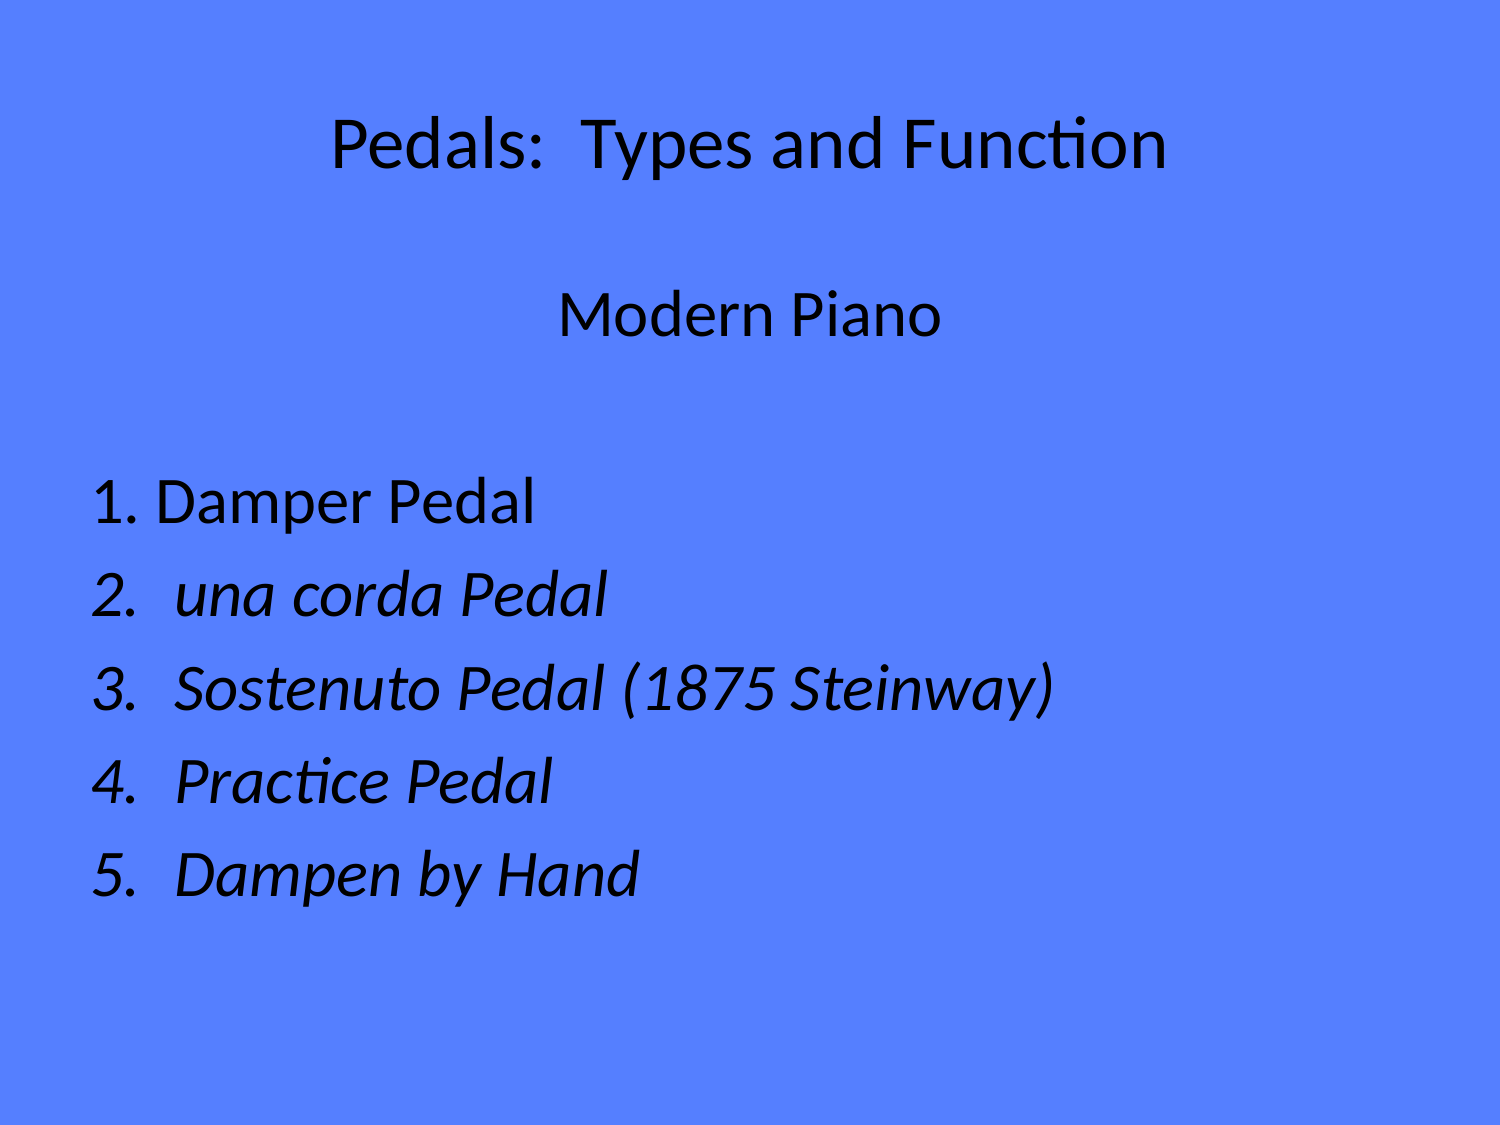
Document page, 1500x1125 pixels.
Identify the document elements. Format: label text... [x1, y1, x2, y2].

title Pedals: Types and Function [75, 45, 1425, 233]
list Modern Piano 1. Damper Pedal una corda Pedal Sostenuto Pedal (1875 Steinway) Practice Pedal Dampen by Hand [75, 262, 1425, 1005]
